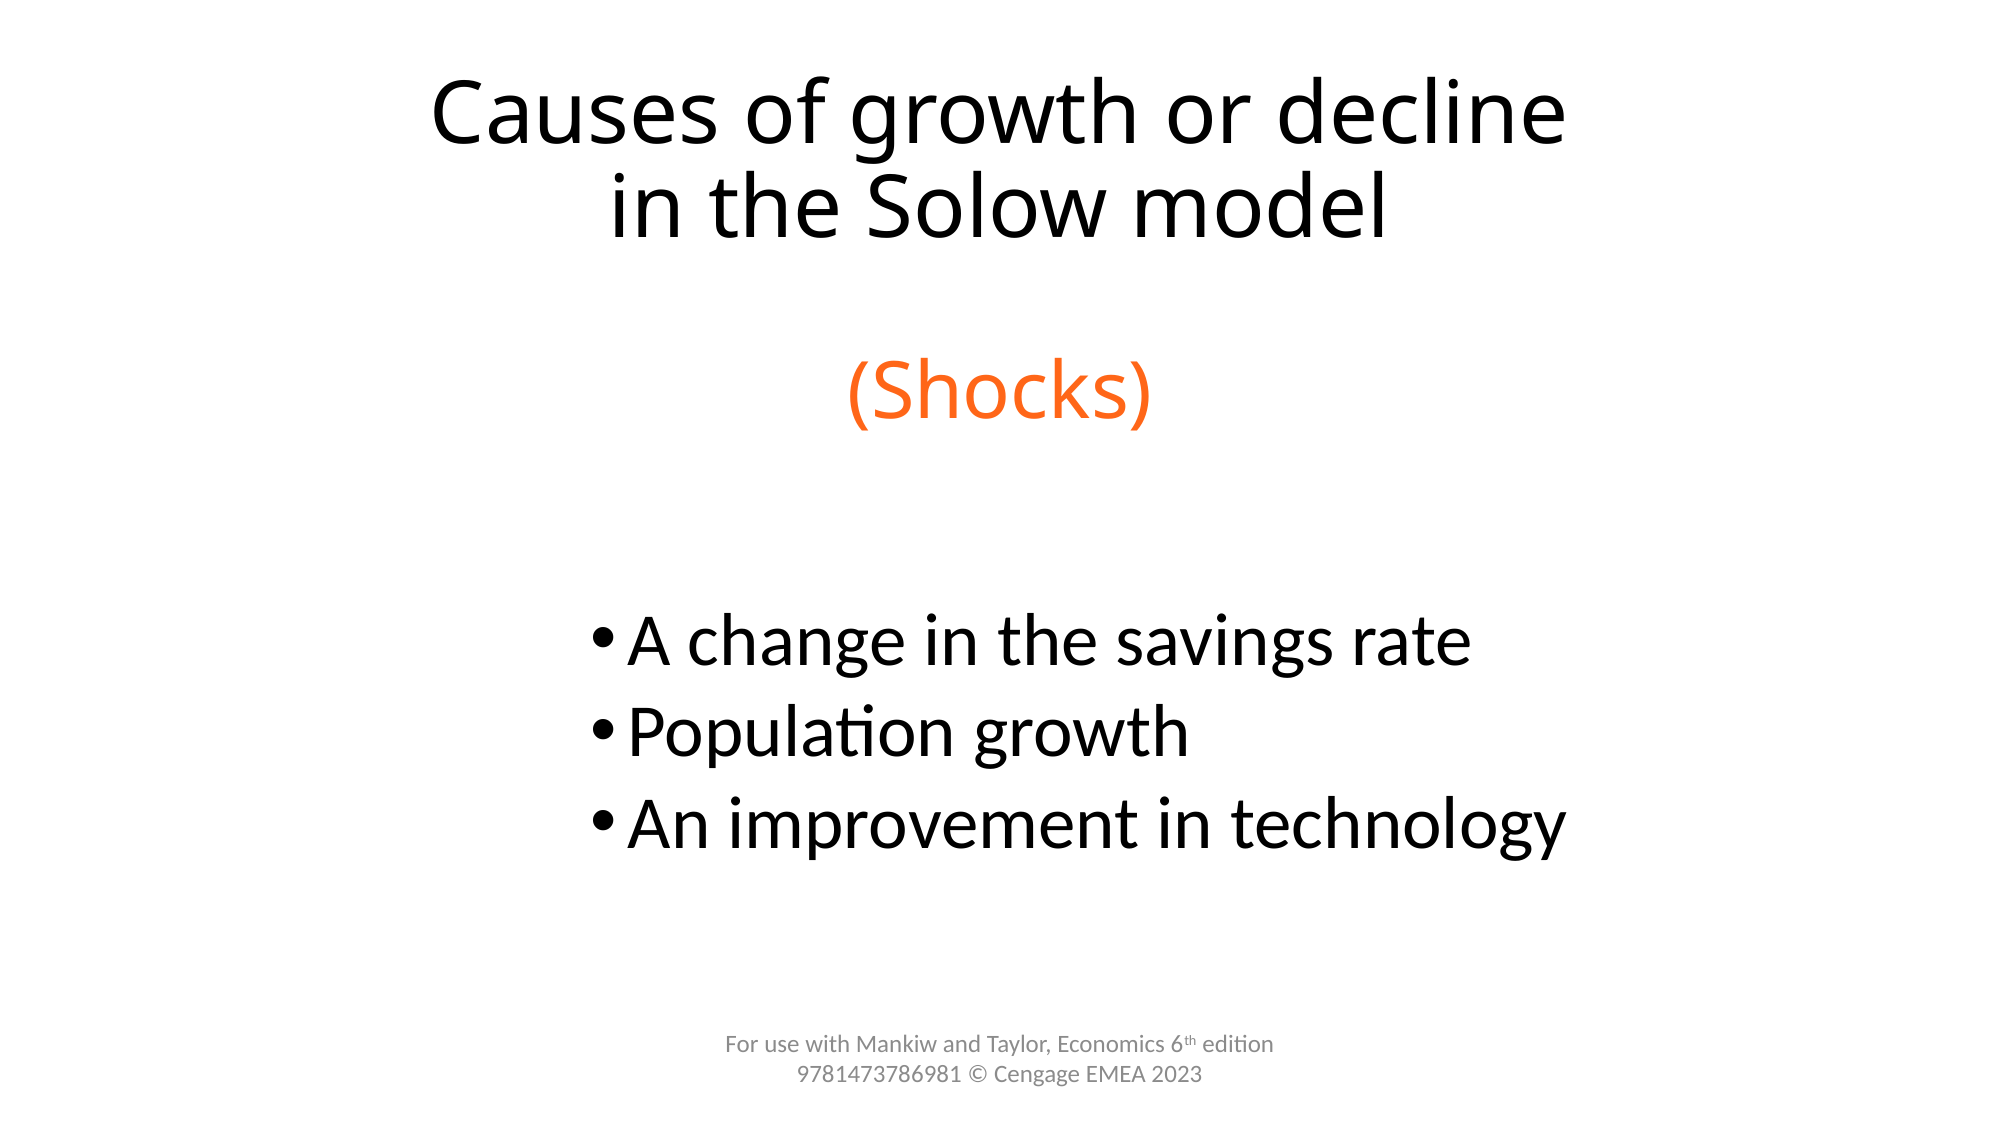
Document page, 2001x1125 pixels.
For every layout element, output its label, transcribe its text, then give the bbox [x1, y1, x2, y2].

footer For use with Mankiw and Taylor, Economics 6th edition 9781473786981 © Cengage EMEA 2023 [662, 1042, 1338, 1103]
list A change in the savings rate Population growth An improvement in technology [500, 593, 1619, 1125]
title Causes of growth or decline in the Solow model (Shocks) [137, 59, 1863, 444]
